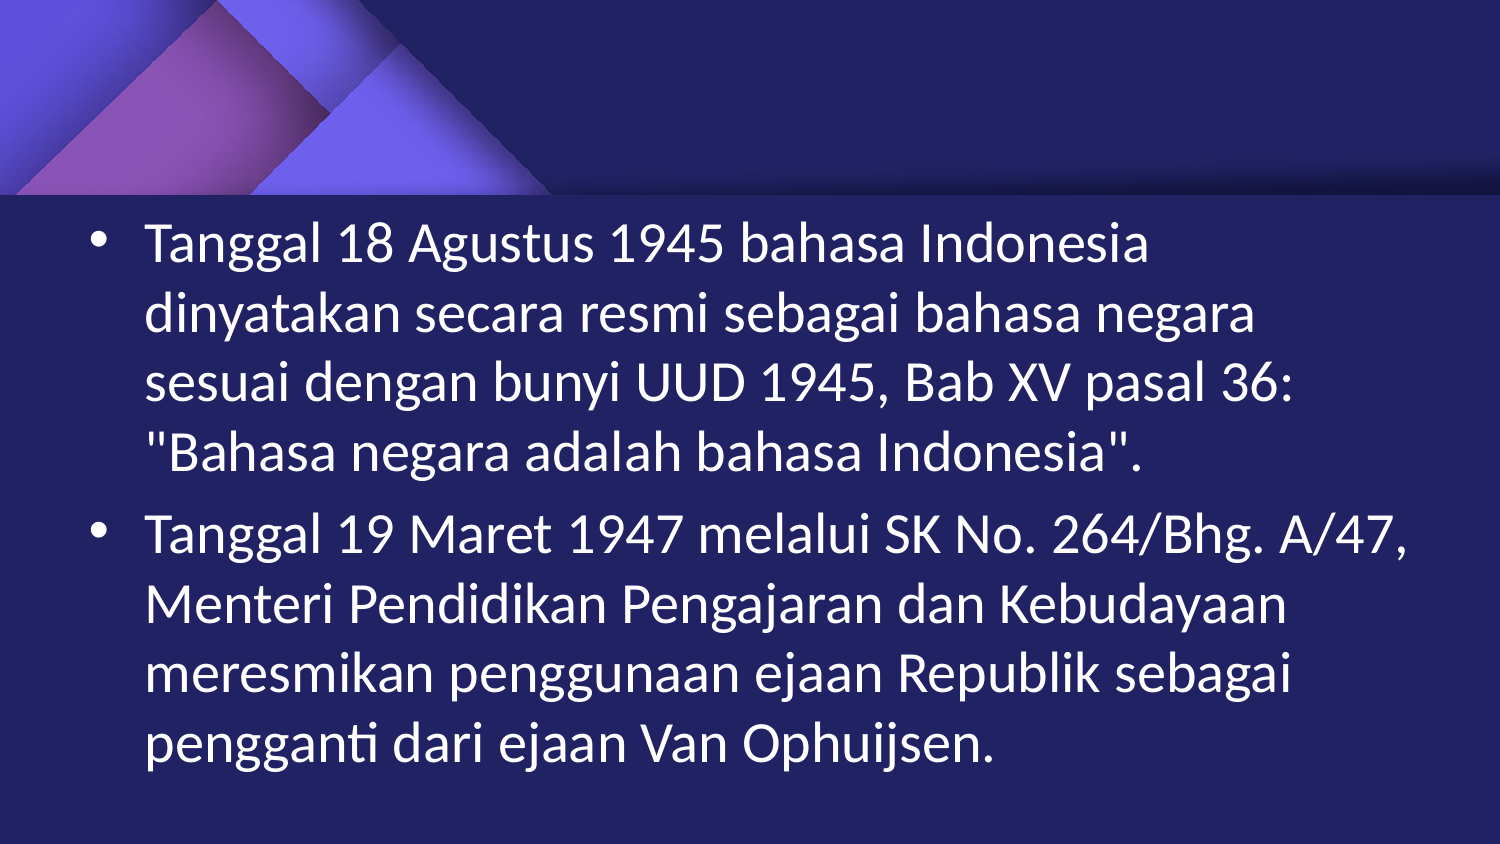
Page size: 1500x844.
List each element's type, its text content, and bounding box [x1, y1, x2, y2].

list Tanggal 18 Agustus 1945 bahasa Indonesia dinyatakan secara resmi sebagai bahasa negara sesuai dengan bunyi UUD 1945, Bab XV pasal 36: "Bahasa negara adalah bahasa Indonesia". Tanggal 19 Maret 1947 melalui SK No. 264/Bhg. A/47, Menteri Pendidikan Pengajaran dan Kebudayaan meresmikan penggunaan ejaan Republik sebagai pengganti dari ejaan Van Ophuijsen. [73, 196, 1427, 798]
picture [0, 0, 1500, 844]
